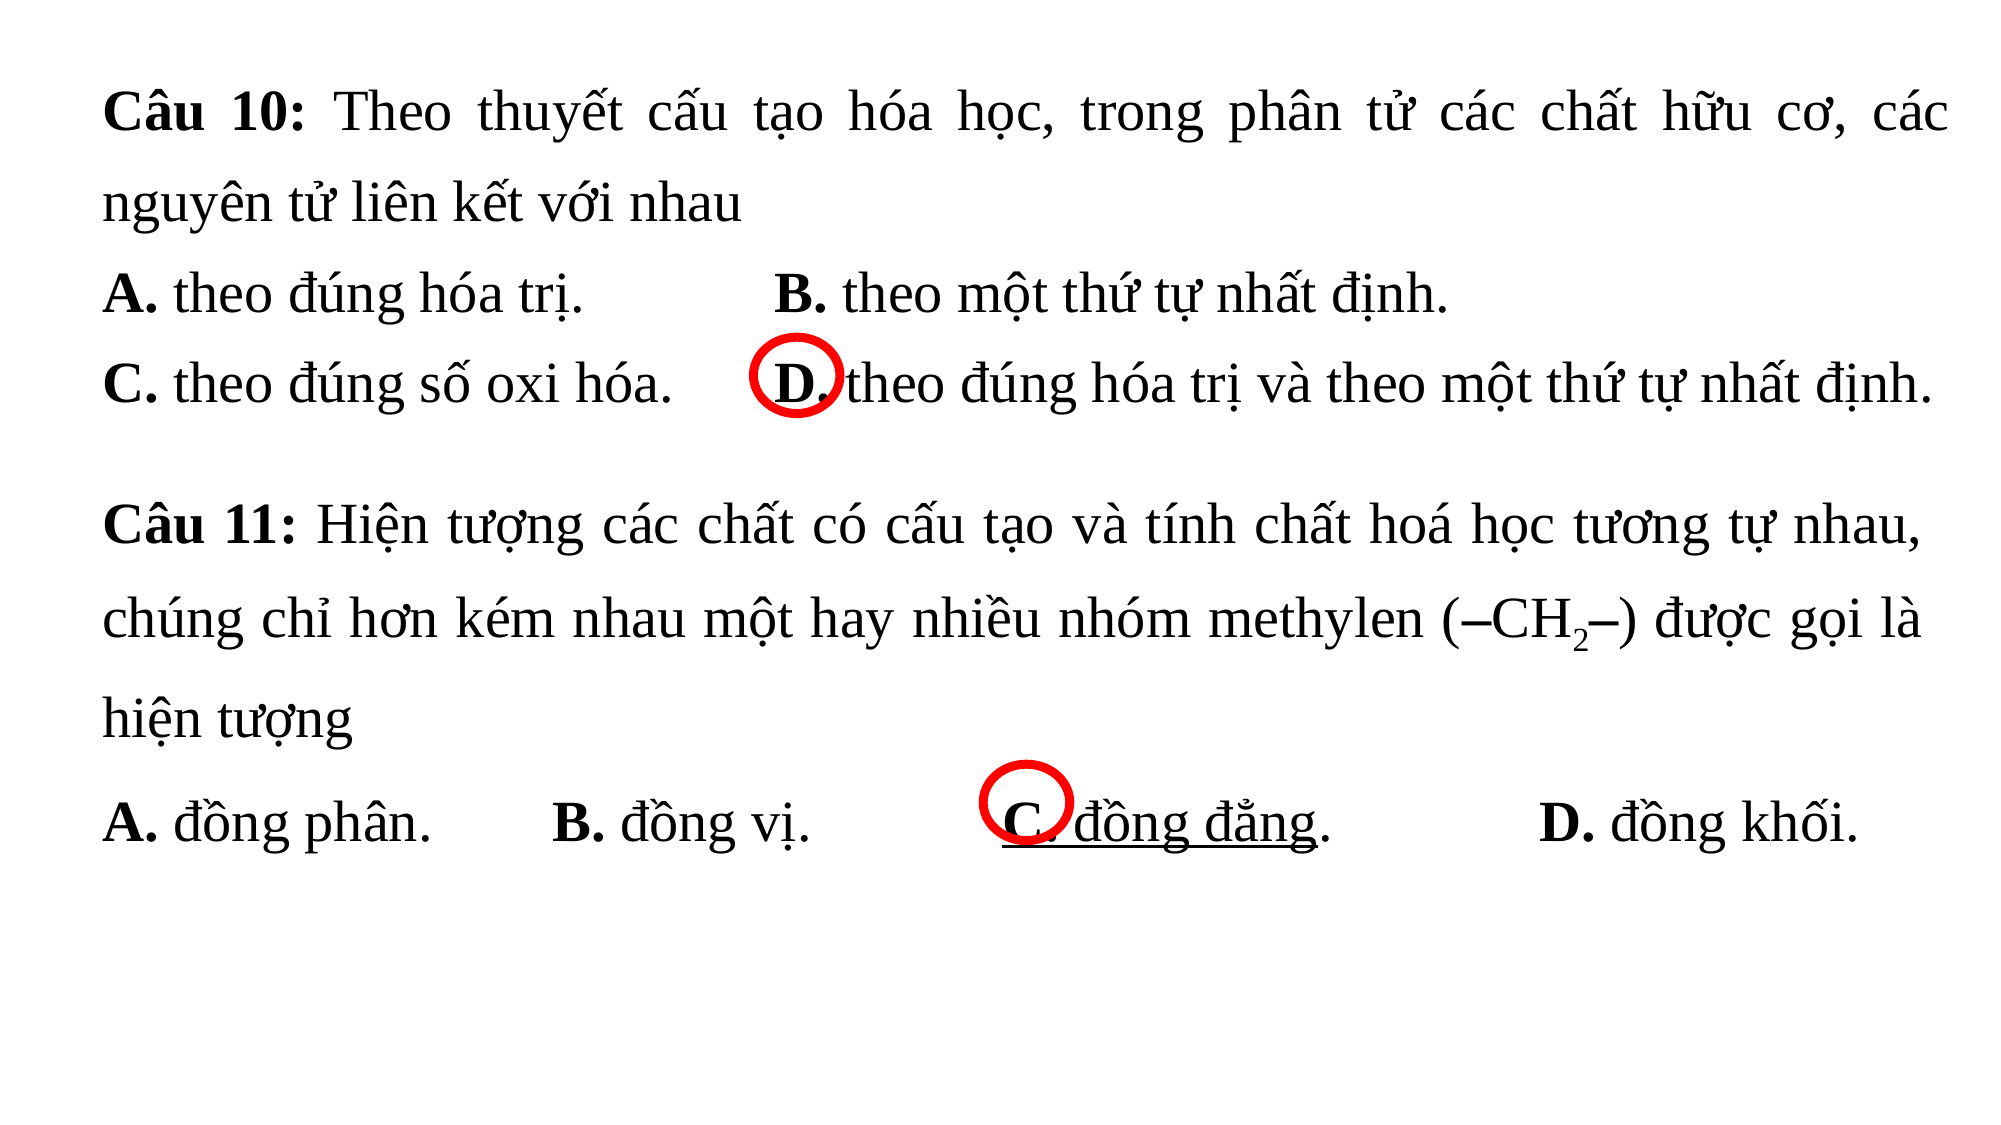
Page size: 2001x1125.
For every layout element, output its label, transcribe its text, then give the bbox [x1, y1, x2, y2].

text_box [978, 759, 1075, 846]
text_box [748, 332, 845, 419]
text_box Câu 10: Theo thuyết cấu tạo hóa học, trong phân tử các chất hữu cơ, các nguyên tử liên kết với nhau A. theo đúng hóa trị. B. theo một thứ tự nhất định. C. theo đúng số oxi hóa. D. theo đúng hóa trị và theo một thứ tự nhất định. [87, 43, 1966, 422]
text_box Câu 11: Hiện tượng các chất có cấu tạo và tính chất hoá học tương tự nhau, chúng chỉ hơn kém nhau một hay nhiều nhóm methylen (–CH2–) được gọi là hiện tượng A. đồng phân. B. đồng vị. C. đồng đẳng. D. đồng khối. [87, 456, 1938, 861]
